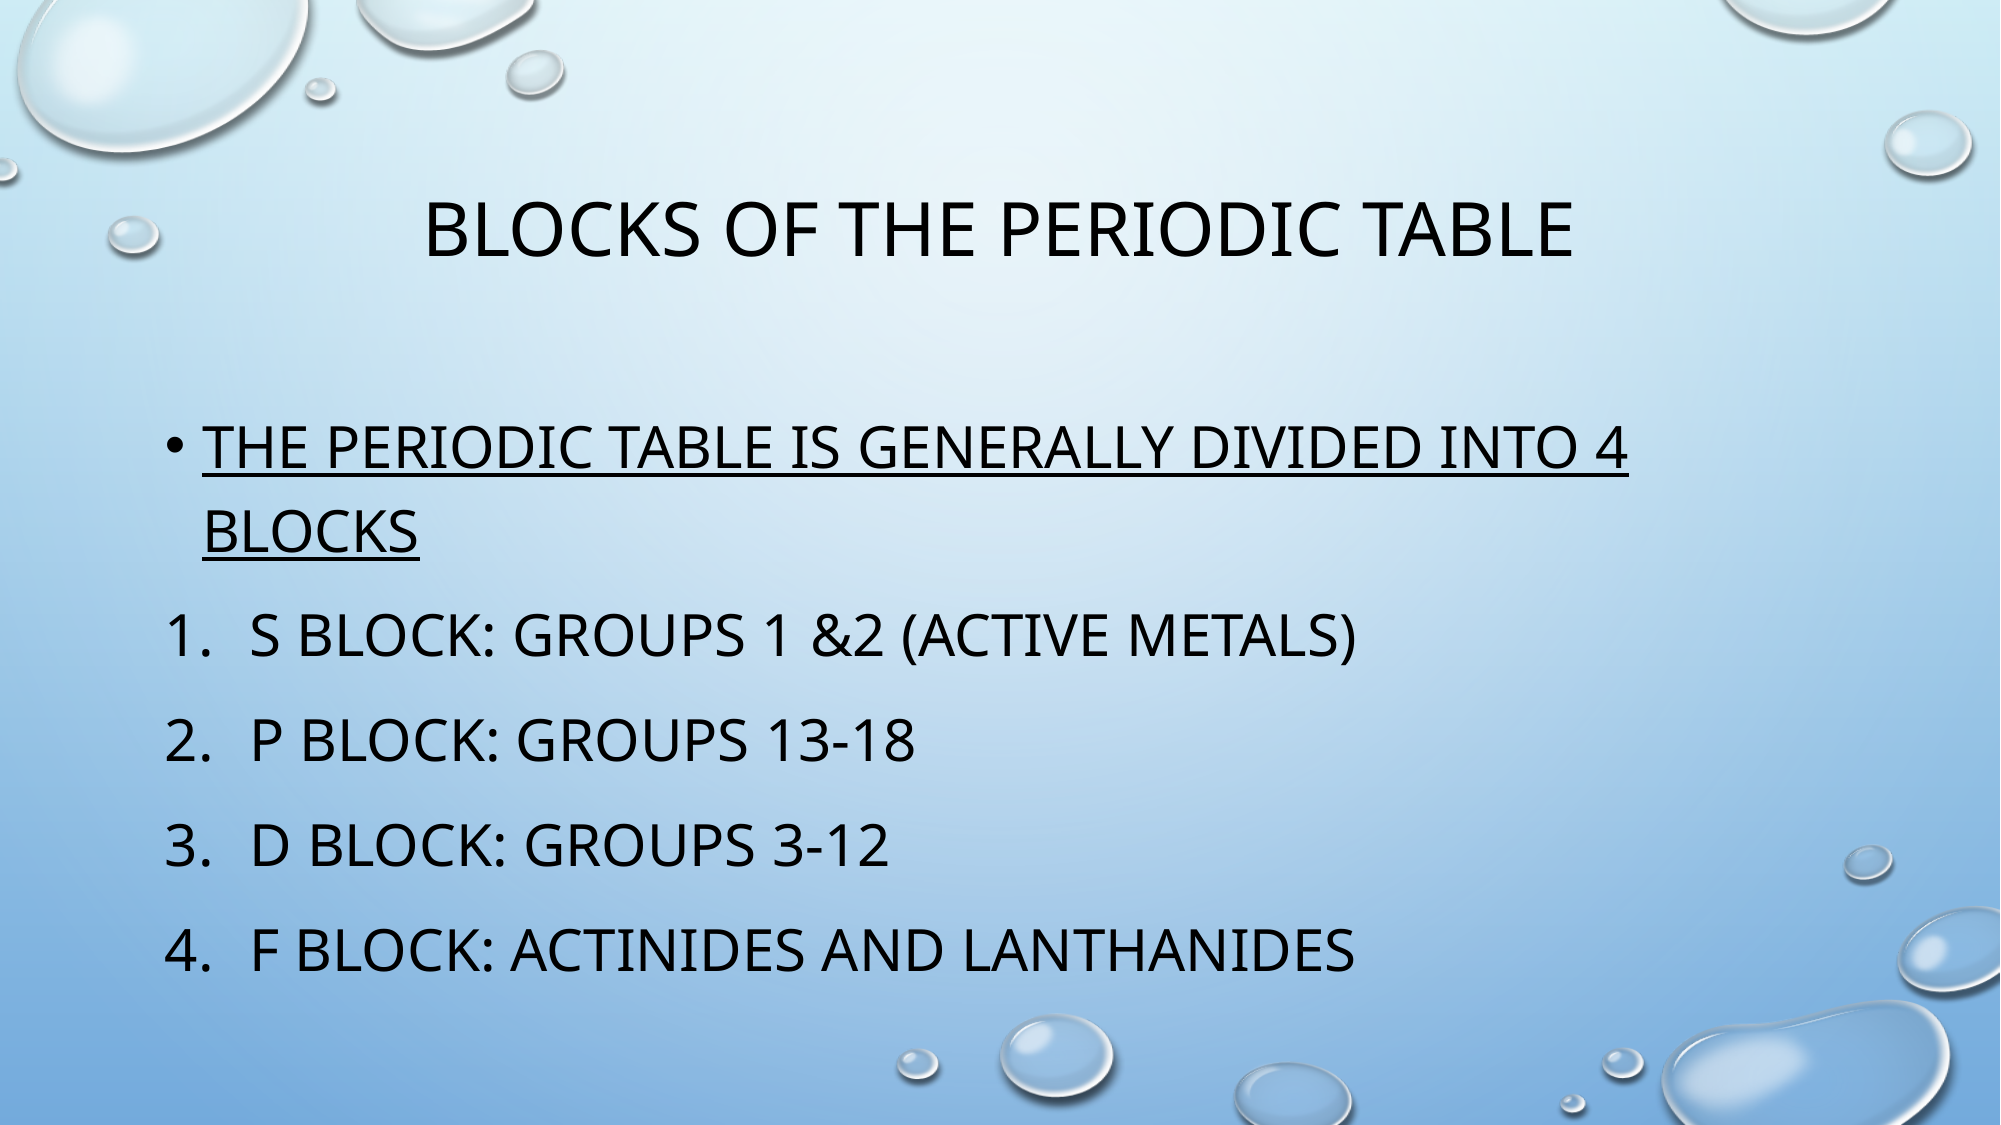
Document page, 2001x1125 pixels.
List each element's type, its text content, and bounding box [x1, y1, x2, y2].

title Blocks of The Periodic Table [149, 101, 1851, 364]
list The Periodic Table is generally divided into 4 blocks S block: groups 1 &2 (active metals) P block: groups 13-18 D block: groups 3-12 F block: actinides and lanthanides [149, 388, 1850, 950]
picture [0, 0, 2000, 1125]
